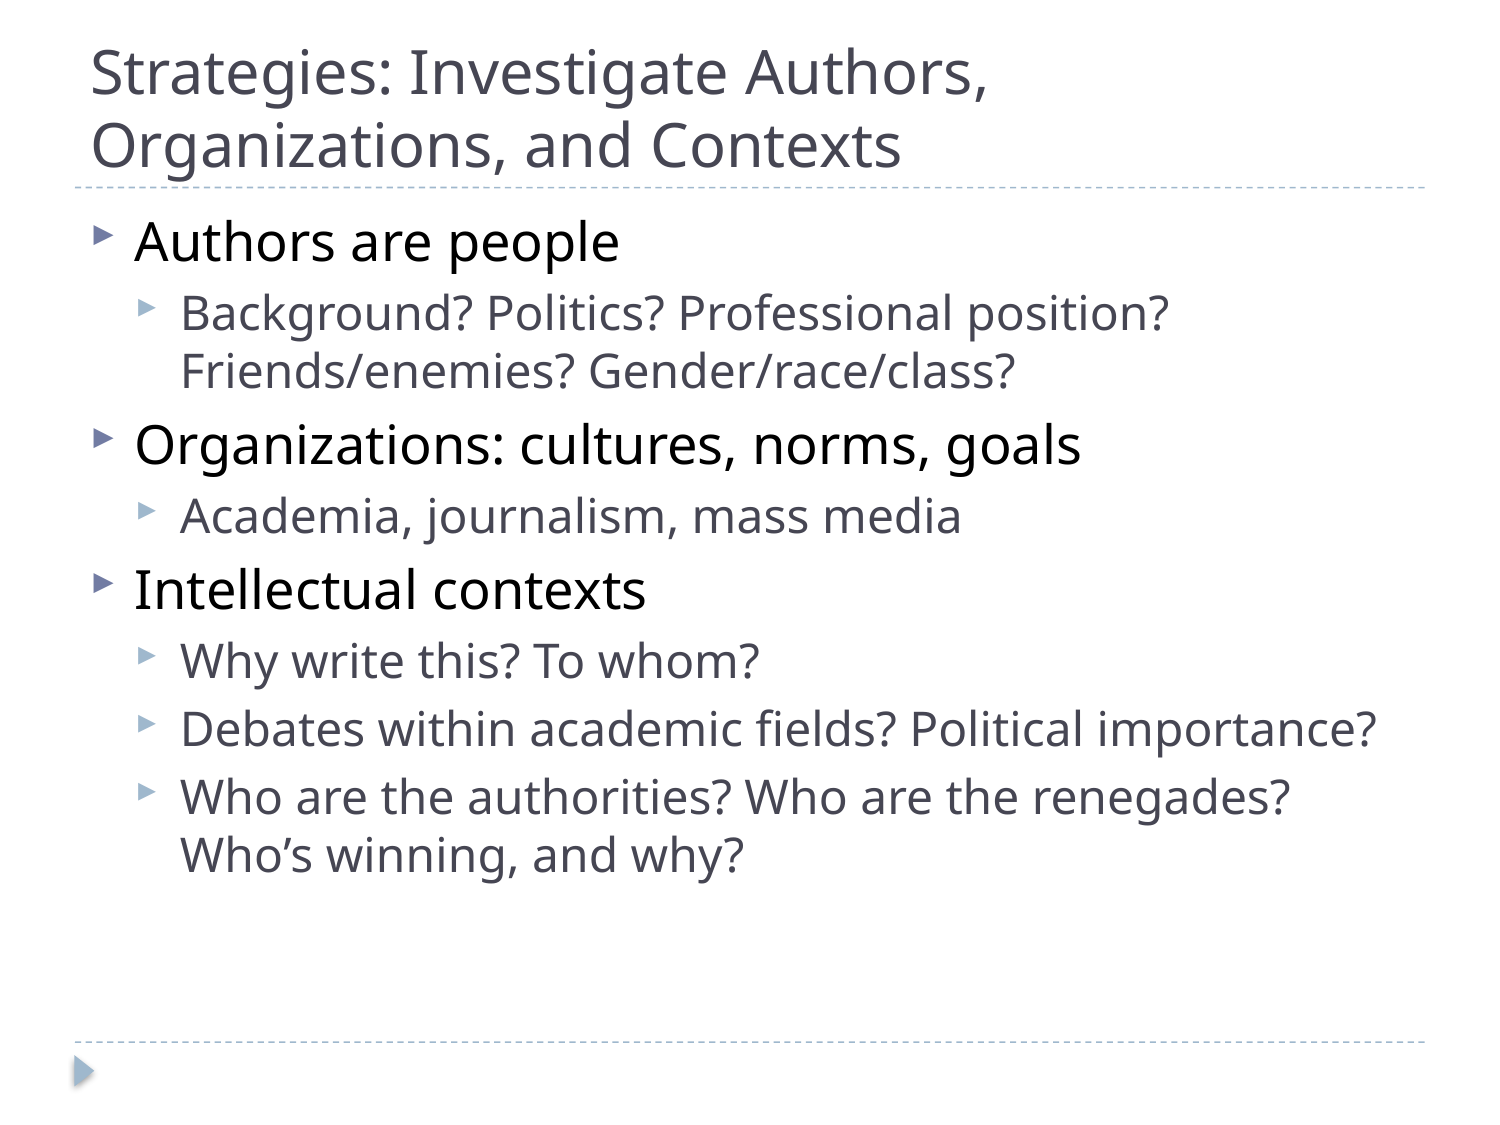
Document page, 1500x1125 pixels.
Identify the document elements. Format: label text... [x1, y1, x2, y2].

title Strategies: Investigate Authors, Organizations, and Contexts [75, 24, 1425, 188]
list Authors are people Background? Politics? Professional position? Friends/enemies? Gender/race/class? Organizations: cultures, norms, goals Academia, journalism, mass media Intellectual contexts Why write this? To whom? Debates within academic fields? Political importance? Who are the authorities? Who are the renegades? Who’s winning, and why? [75, 200, 1425, 1010]
